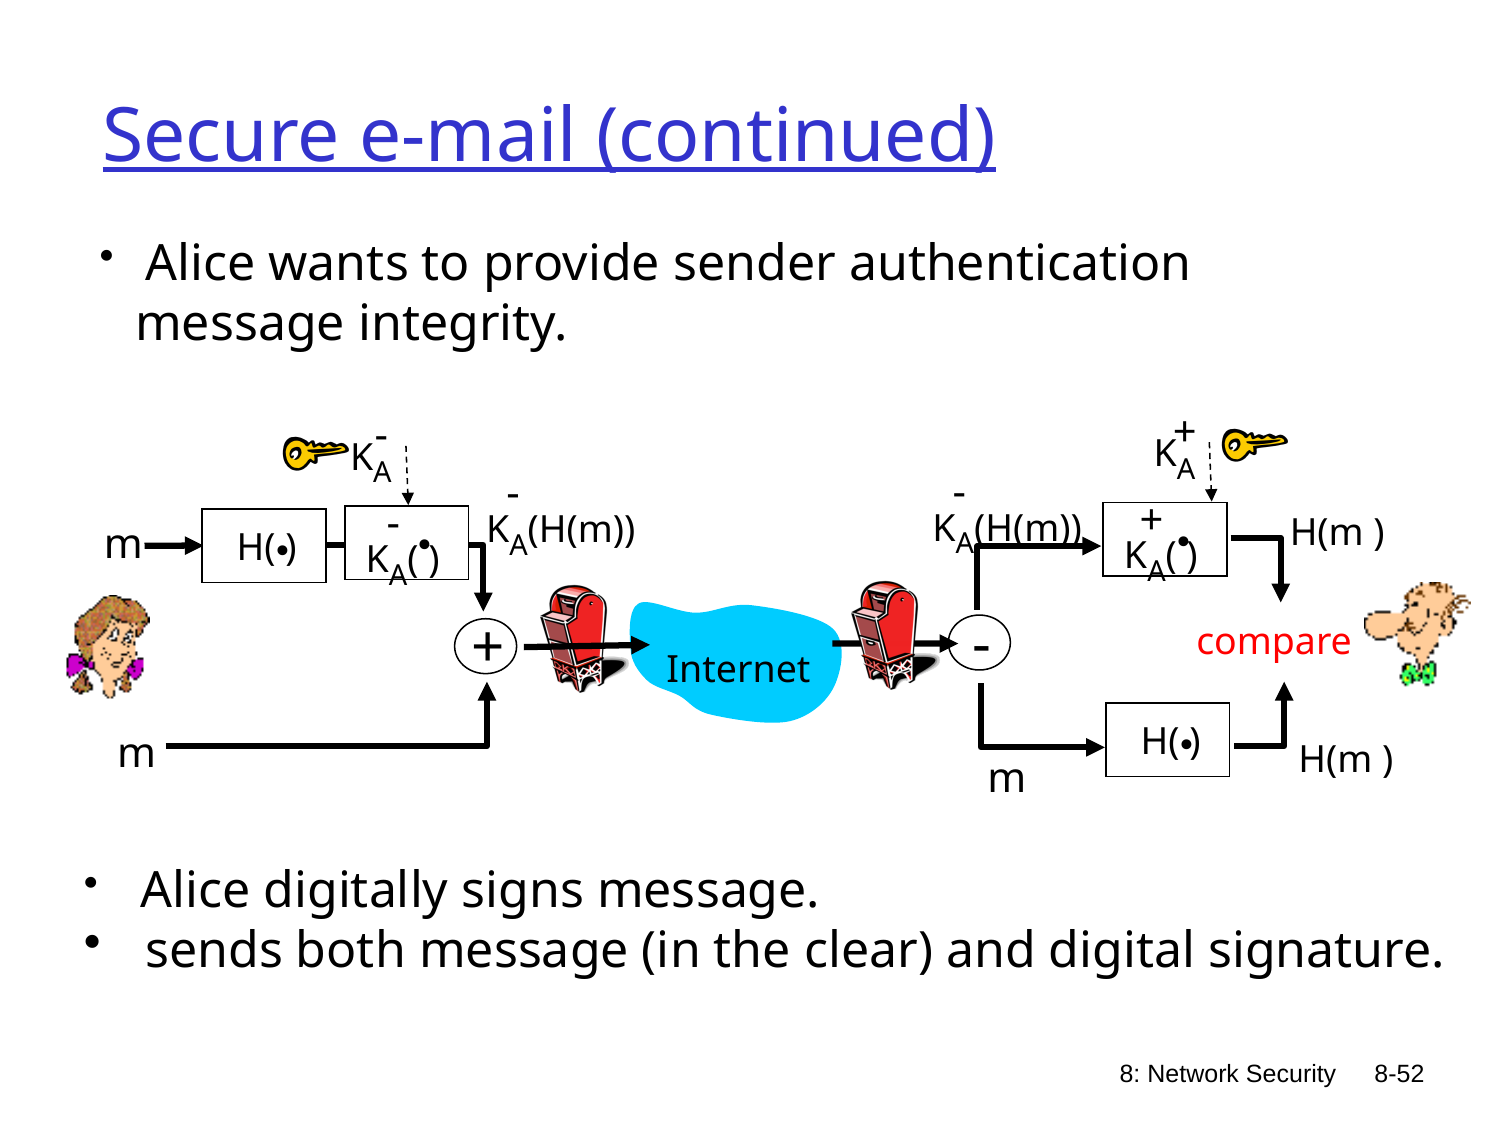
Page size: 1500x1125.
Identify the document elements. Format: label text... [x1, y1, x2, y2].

slide_number 8-52 [1320, 1049, 1440, 1099]
text_box Alice wants to provide sender authentication message integrity. [84, 222, 1306, 358]
title Secure e-mail (continued) [87, 37, 1363, 225]
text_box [63, 396, 1471, 809]
text_box Alice digitally signs message. sends both message (in the clear) and digital signature. [69, 850, 1461, 985]
footer 8: Network Security [876, 1049, 1353, 1125]
